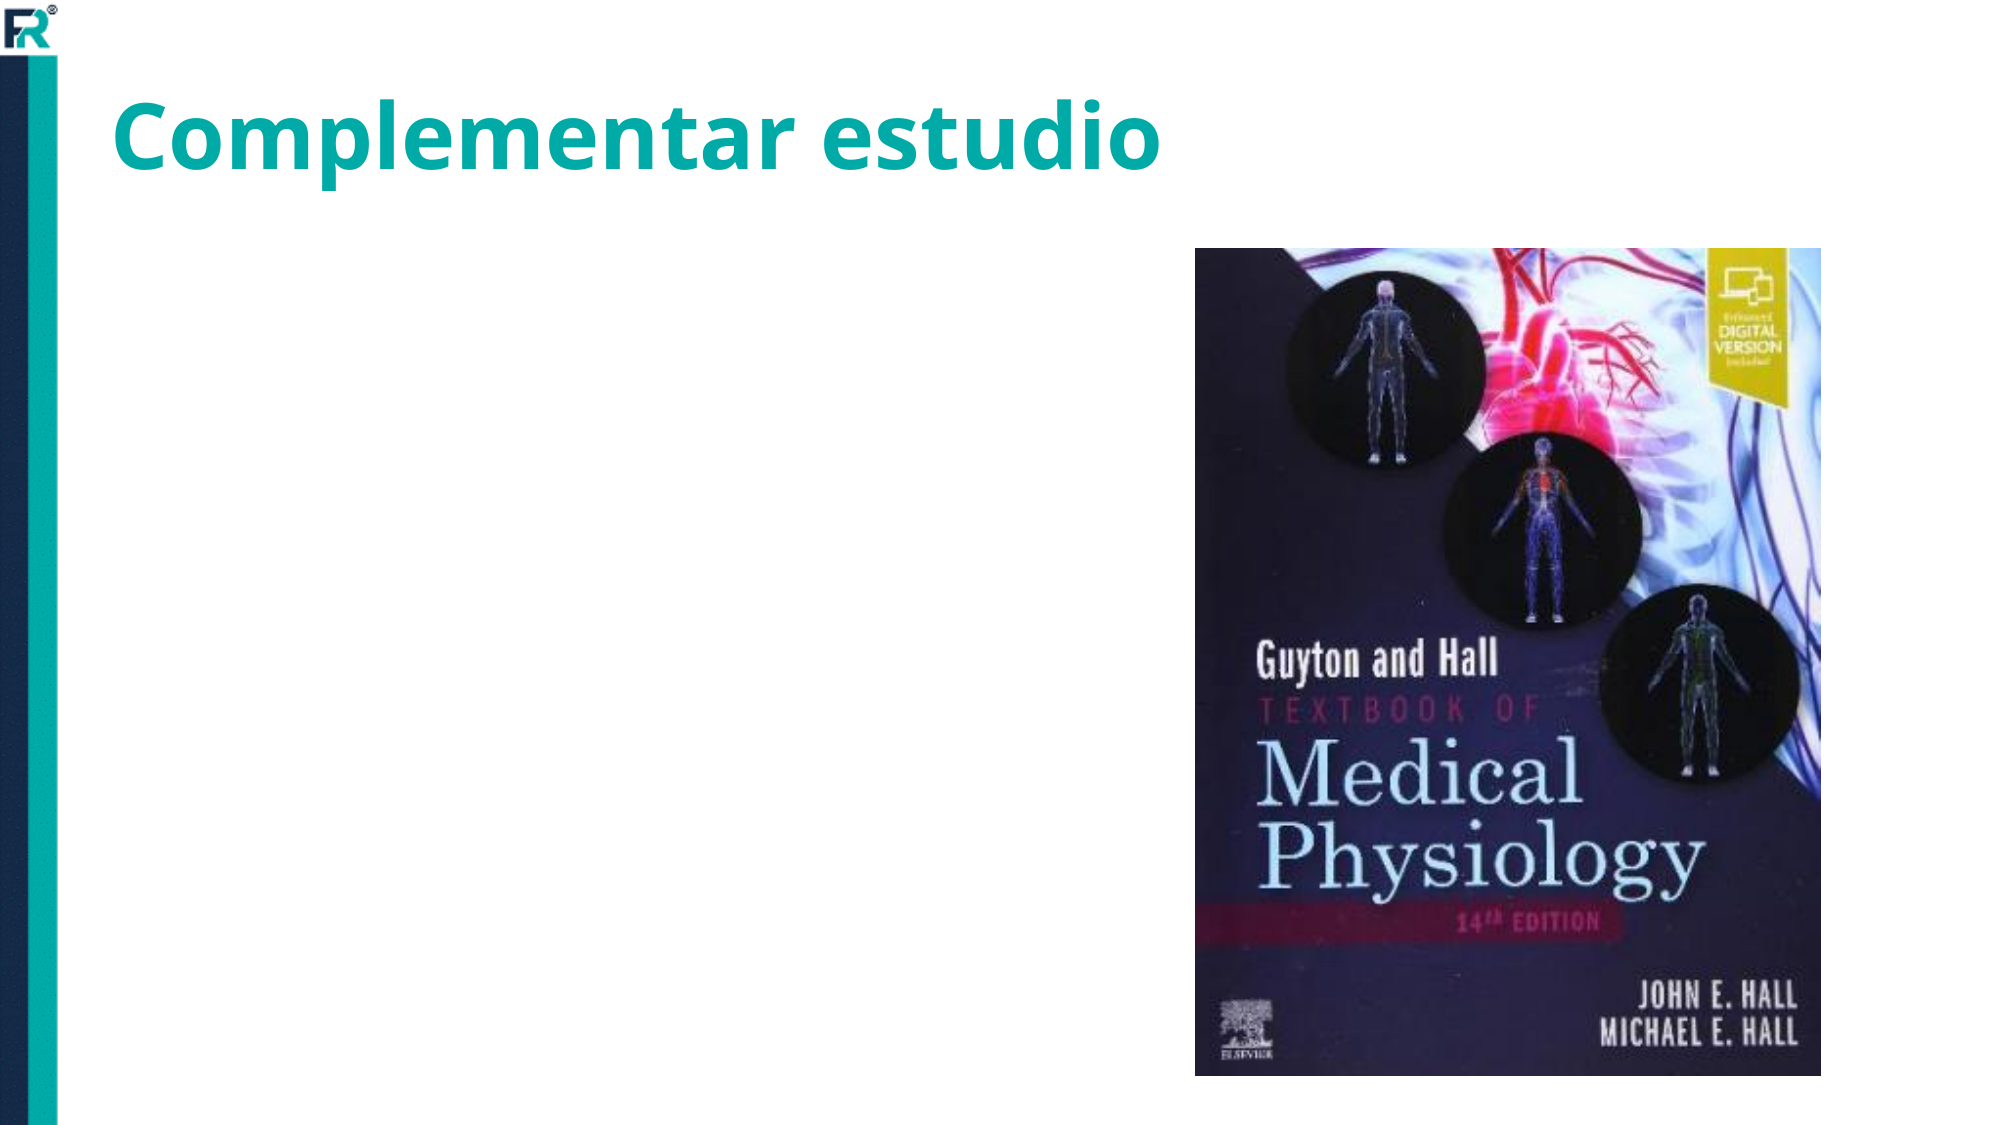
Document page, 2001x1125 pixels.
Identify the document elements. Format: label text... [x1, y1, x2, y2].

title Complementar estudio [95, 31, 1821, 249]
picture [0, 0, 2001, 1125]
